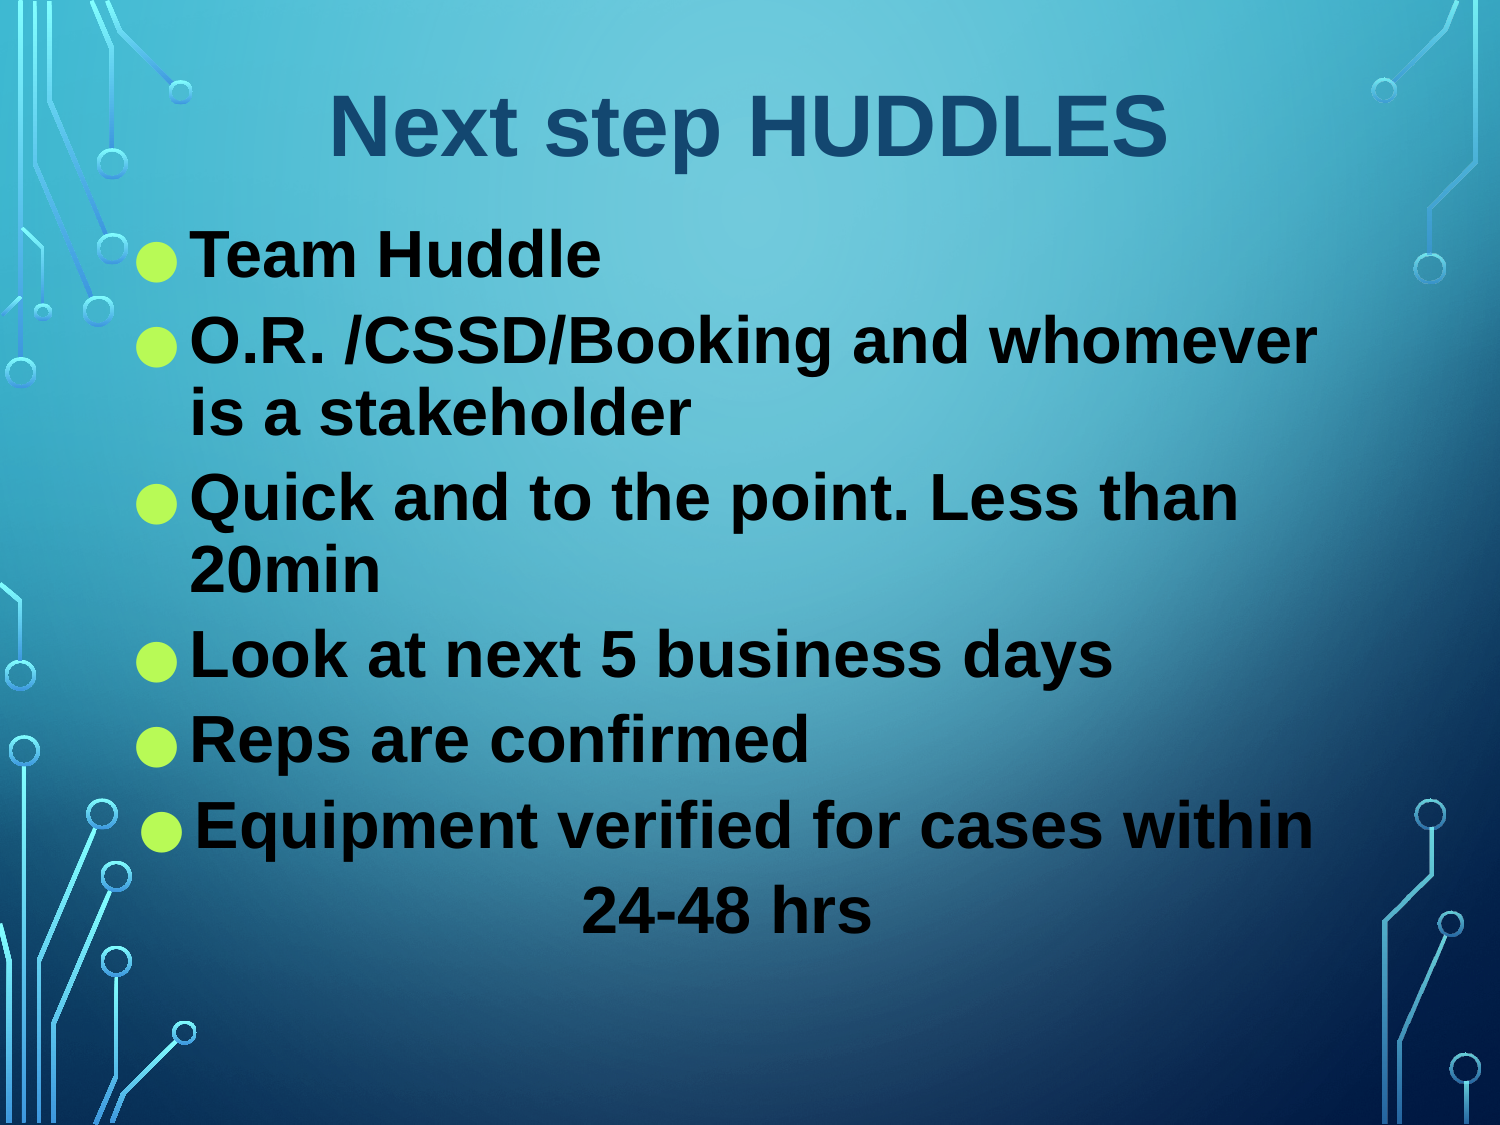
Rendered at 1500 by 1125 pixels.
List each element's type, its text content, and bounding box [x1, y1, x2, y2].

title Next step HUDDLES [140, 0, 1360, 243]
list Team Huddle O.R. /CSSD/Booking and whomever is a stakeholder Quick and to the point. Less than 20min Look at next 5 business days Reps are confirmed Equipment verified for cases within 24-48 hrs [118, 212, 1338, 794]
